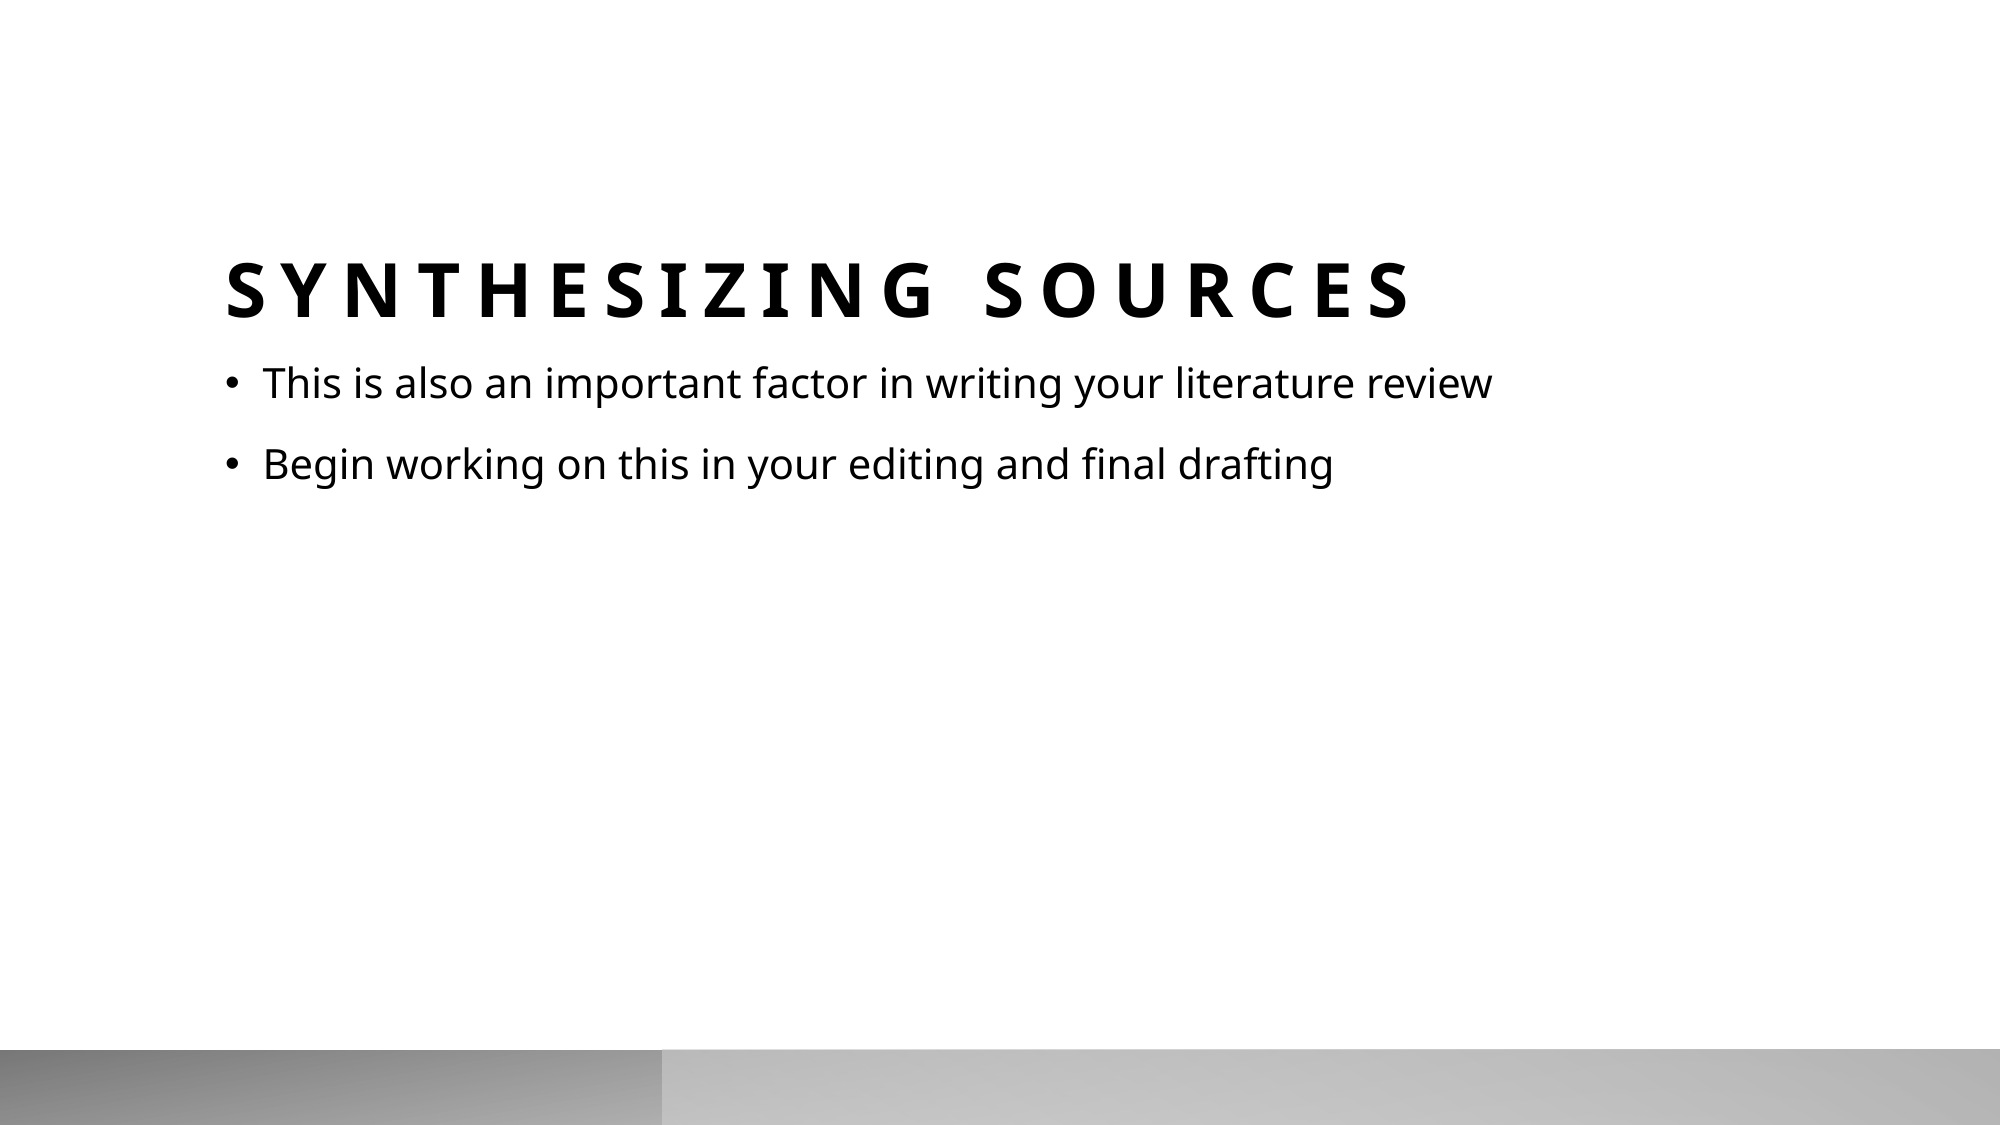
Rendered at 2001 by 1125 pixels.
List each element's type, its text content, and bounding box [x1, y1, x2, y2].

title Synthesizing Sources [225, 130, 1905, 333]
list This is also an important factor in writing your literature review Begin working on this in your editing and final drafting [225, 346, 1905, 996]
